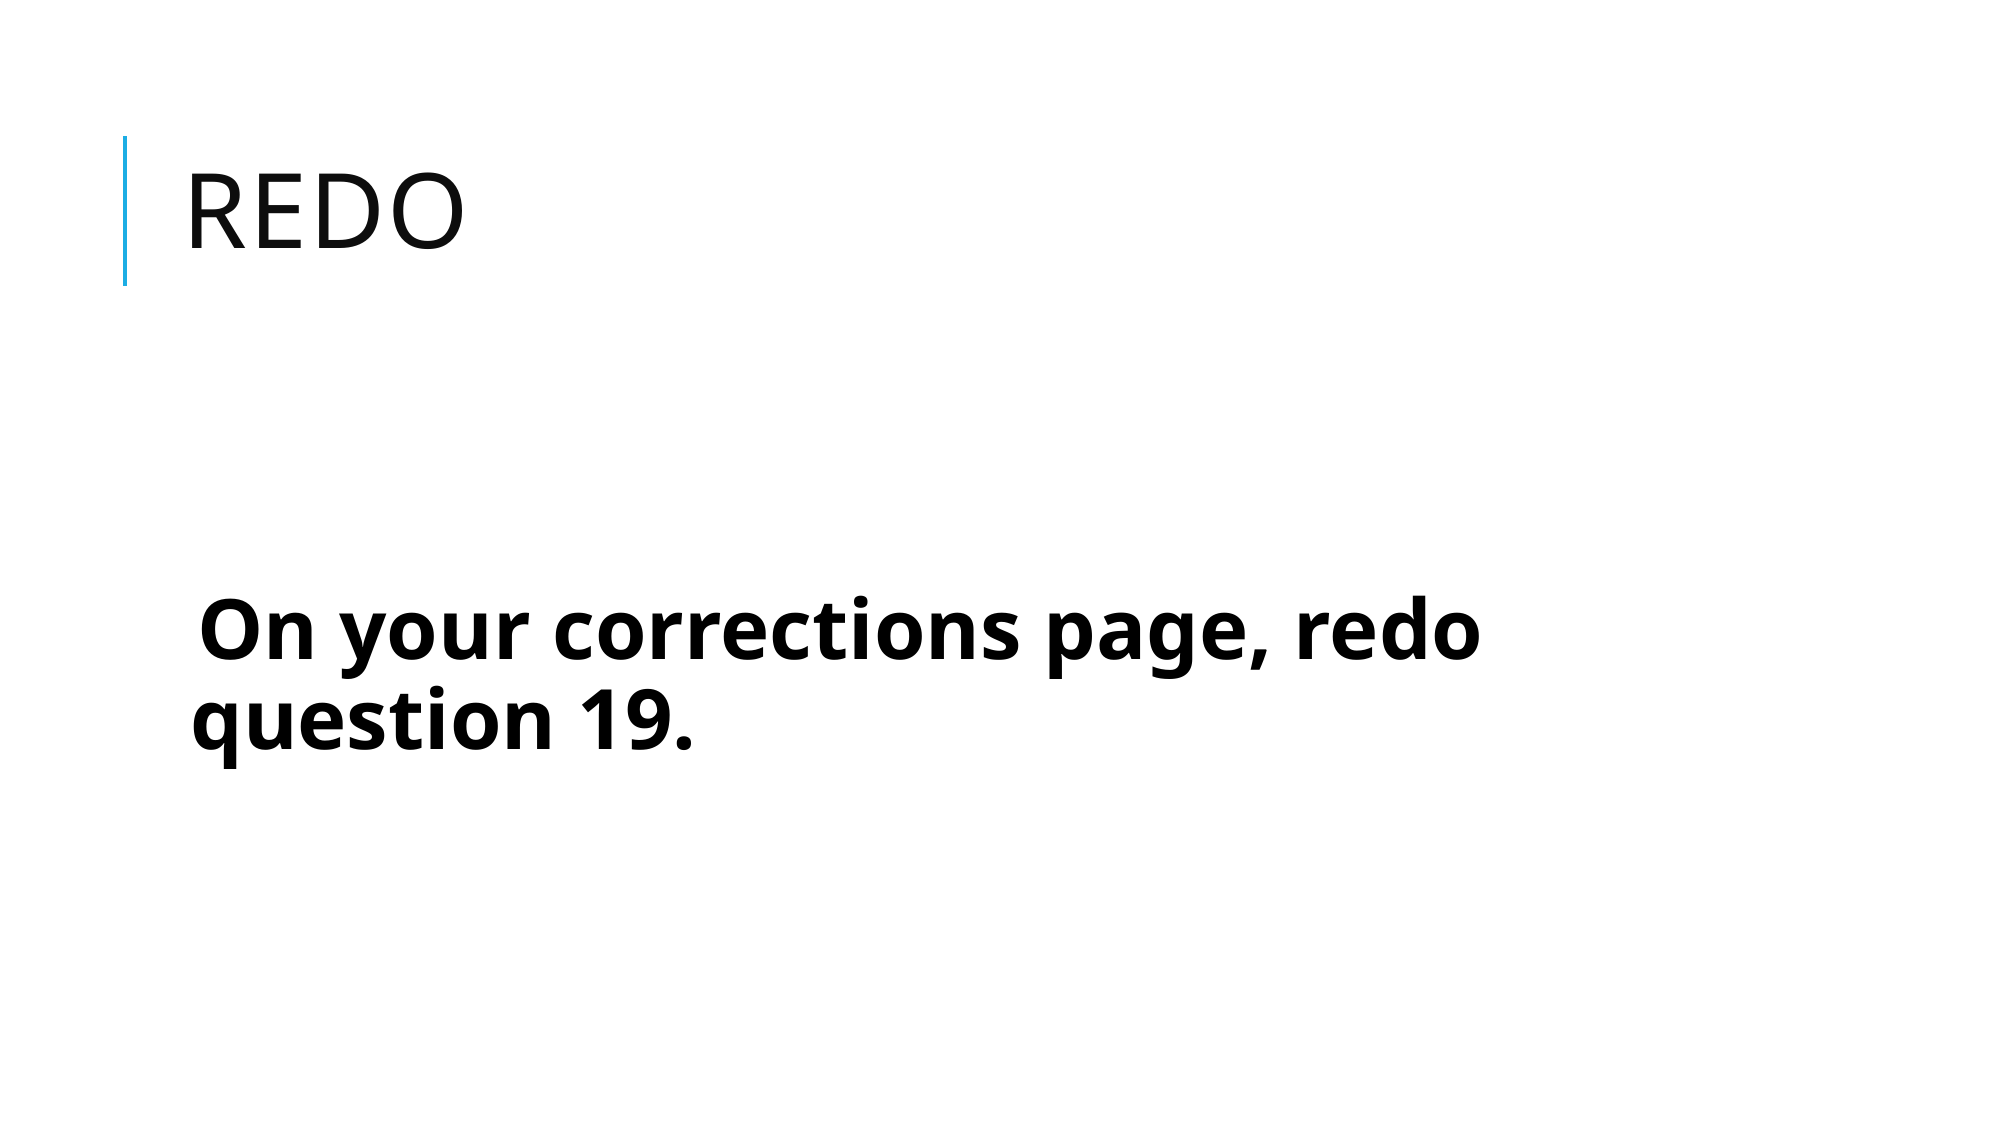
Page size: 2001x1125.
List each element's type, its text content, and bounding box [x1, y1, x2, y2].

title REdo [168, 96, 1763, 342]
list On your corrections page, redo question 19. [168, 579, 1763, 1035]
